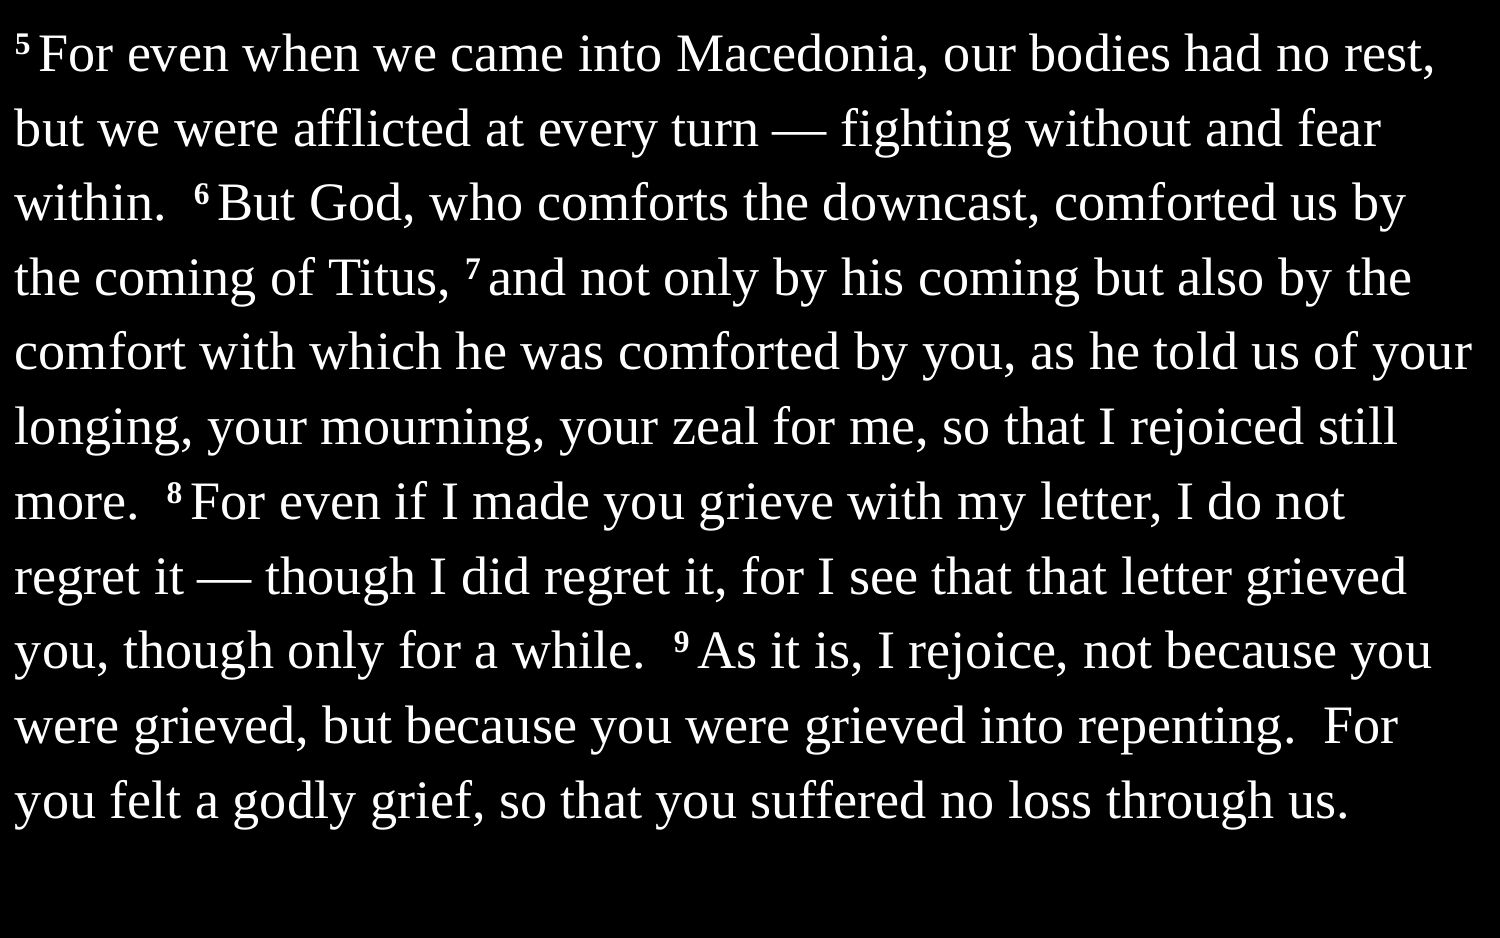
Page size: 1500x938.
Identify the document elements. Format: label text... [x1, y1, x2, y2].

text_box 5 For even when we came into Macedonia, our bodies had no rest, but we were afflicted at every turn — fighting without and fear within. 6 But God, who comforts the downcast, comforted us by the coming of Titus, 7 and not only by his coming but also by the comfort with which he was comforted by you, as he told us of your longing, your mourning, your zeal for me, so that I rejoiced still more. 8 For even if I made you grieve with my letter, I do not regret it — though I did regret it, for I see that that letter grieved you, though only for a while. 9 As it is, I rejoice, not because you were grieved, but because you were grieved into repenting. For you felt a godly grief, so that you suffered no loss through us. [0, 0, 1500, 837]
